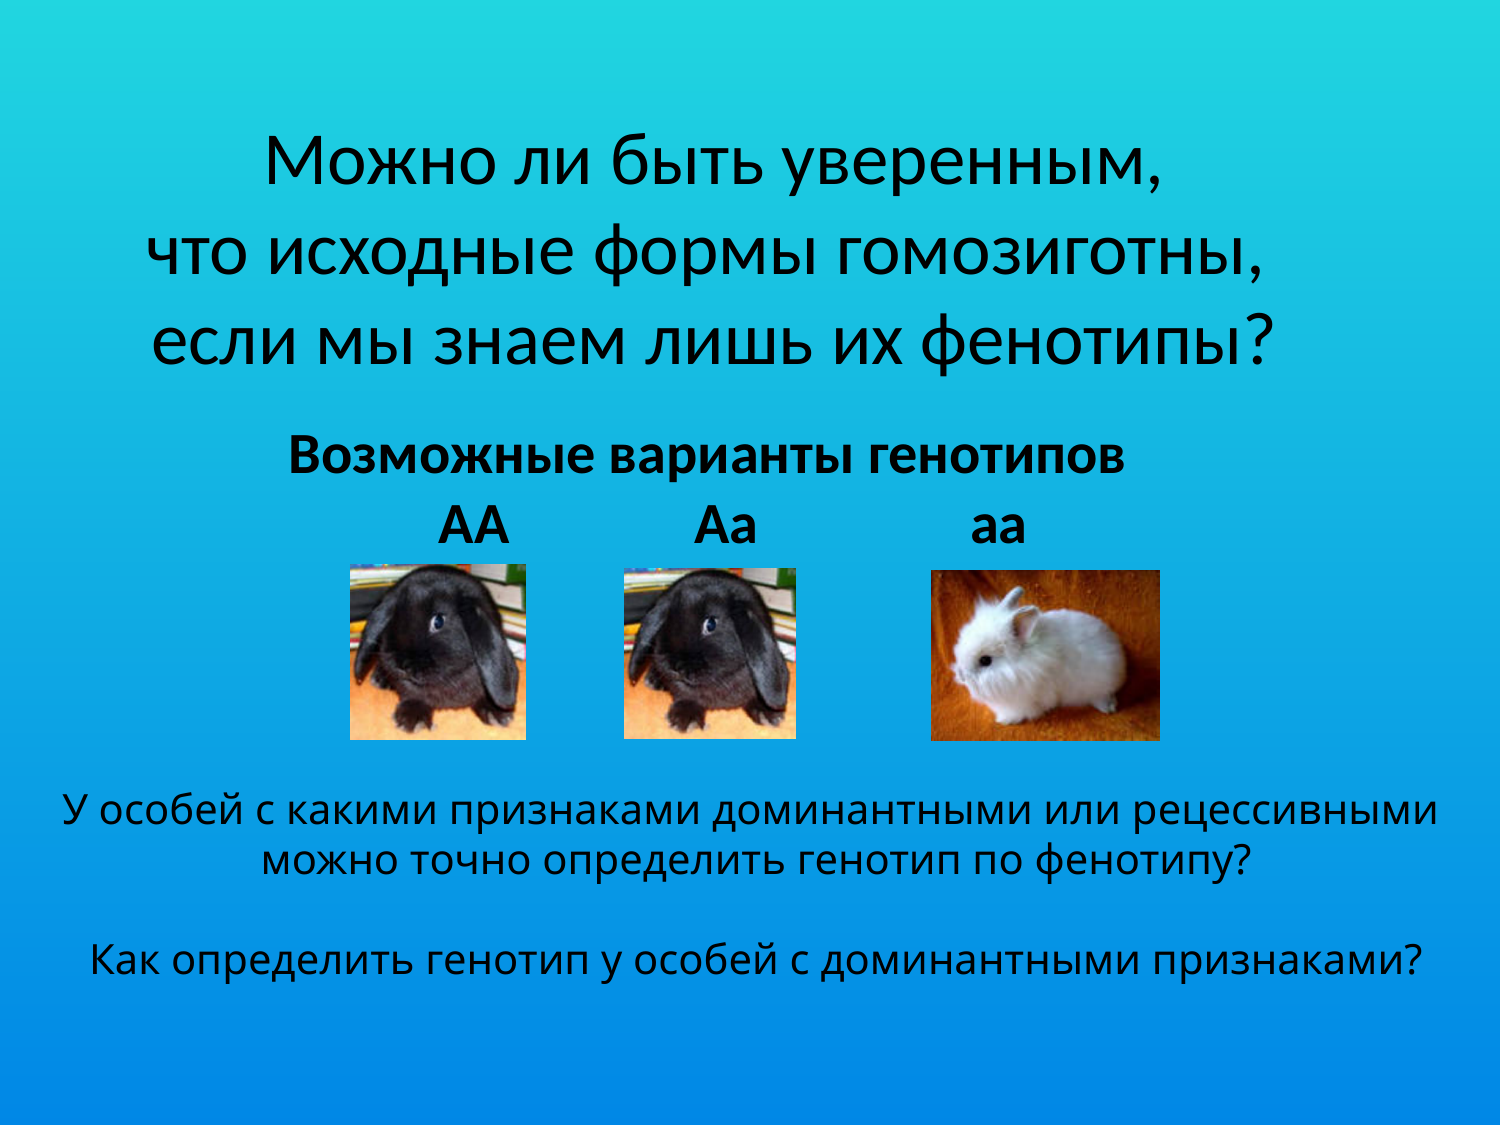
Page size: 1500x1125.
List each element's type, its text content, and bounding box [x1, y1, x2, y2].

text_box У особей с какими признаками доминантными или рецессивными можно точно определить генотип по фенотипу? Как определить генотип у особей с доминантными признаками? [29, 775, 1483, 990]
picture [932, 571, 1159, 740]
picture [625, 569, 795, 738]
text_box Возможные варианты генотипов АА Аа аа [274, 407, 1156, 563]
picture [351, 565, 525, 739]
text_box Можно ли быть уверенным, что исходные формы гомозиготны, если мы знаем лишь их фенотипы? [88, 101, 1341, 387]
